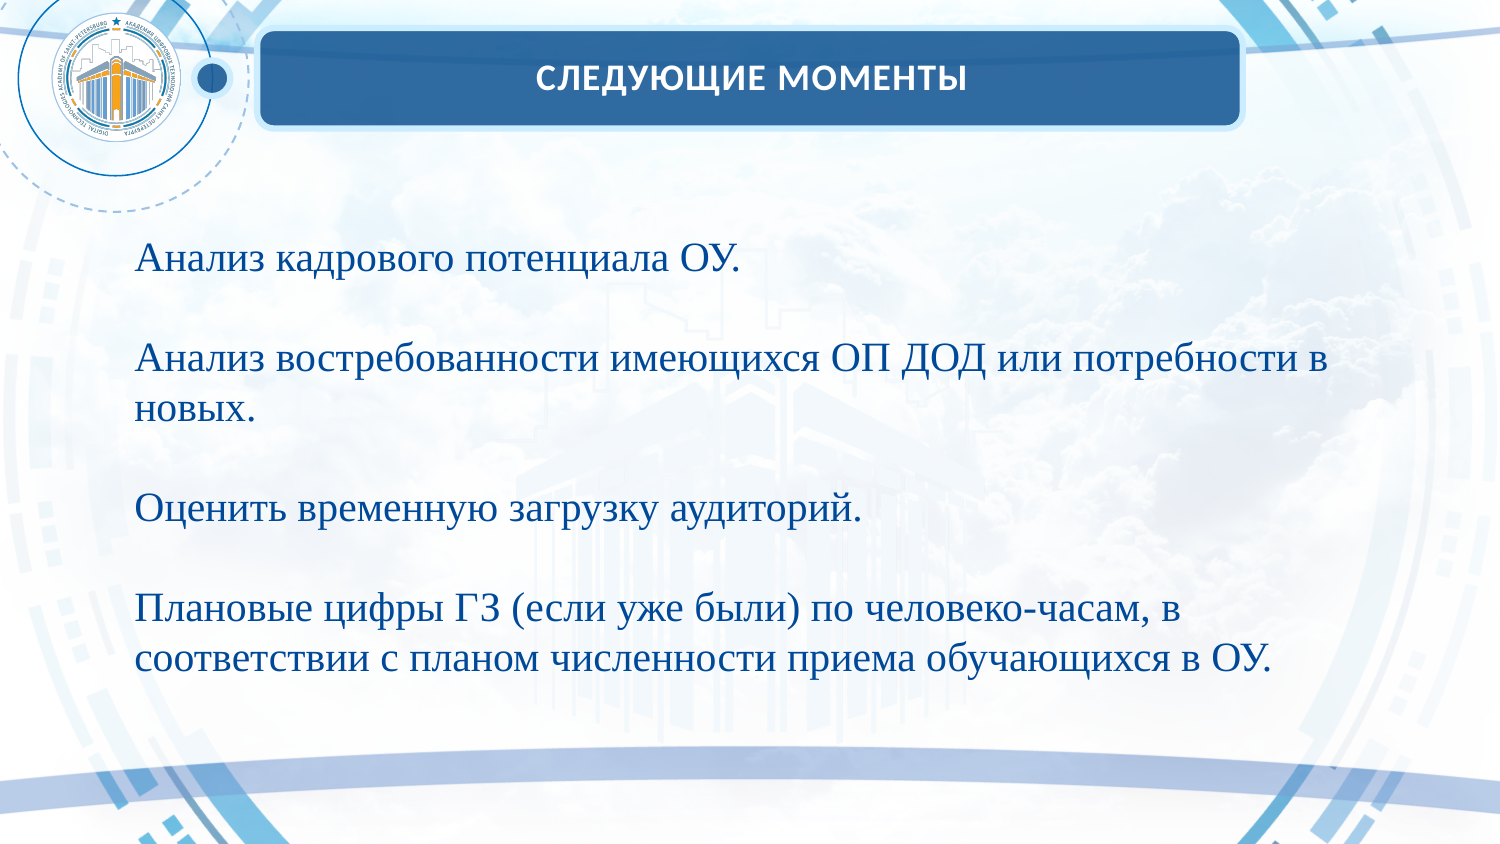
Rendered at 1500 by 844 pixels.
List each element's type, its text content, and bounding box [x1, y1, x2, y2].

title Следующие моменты [261, 18, 1243, 139]
picture [0, 0, 1500, 844]
text_box Анализ кадрового потенциала ОУ. Анализ востребованности имеющихся ОП ДОД или потребности в новых. Оценить временную загрузку аудиторий. Плановые цифры ГЗ (если уже были) по человеко-часам, в соответствии с планом численности приема обучающихся в ОУ. [119, 222, 1396, 738]
picture [20, 0, 209, 174]
